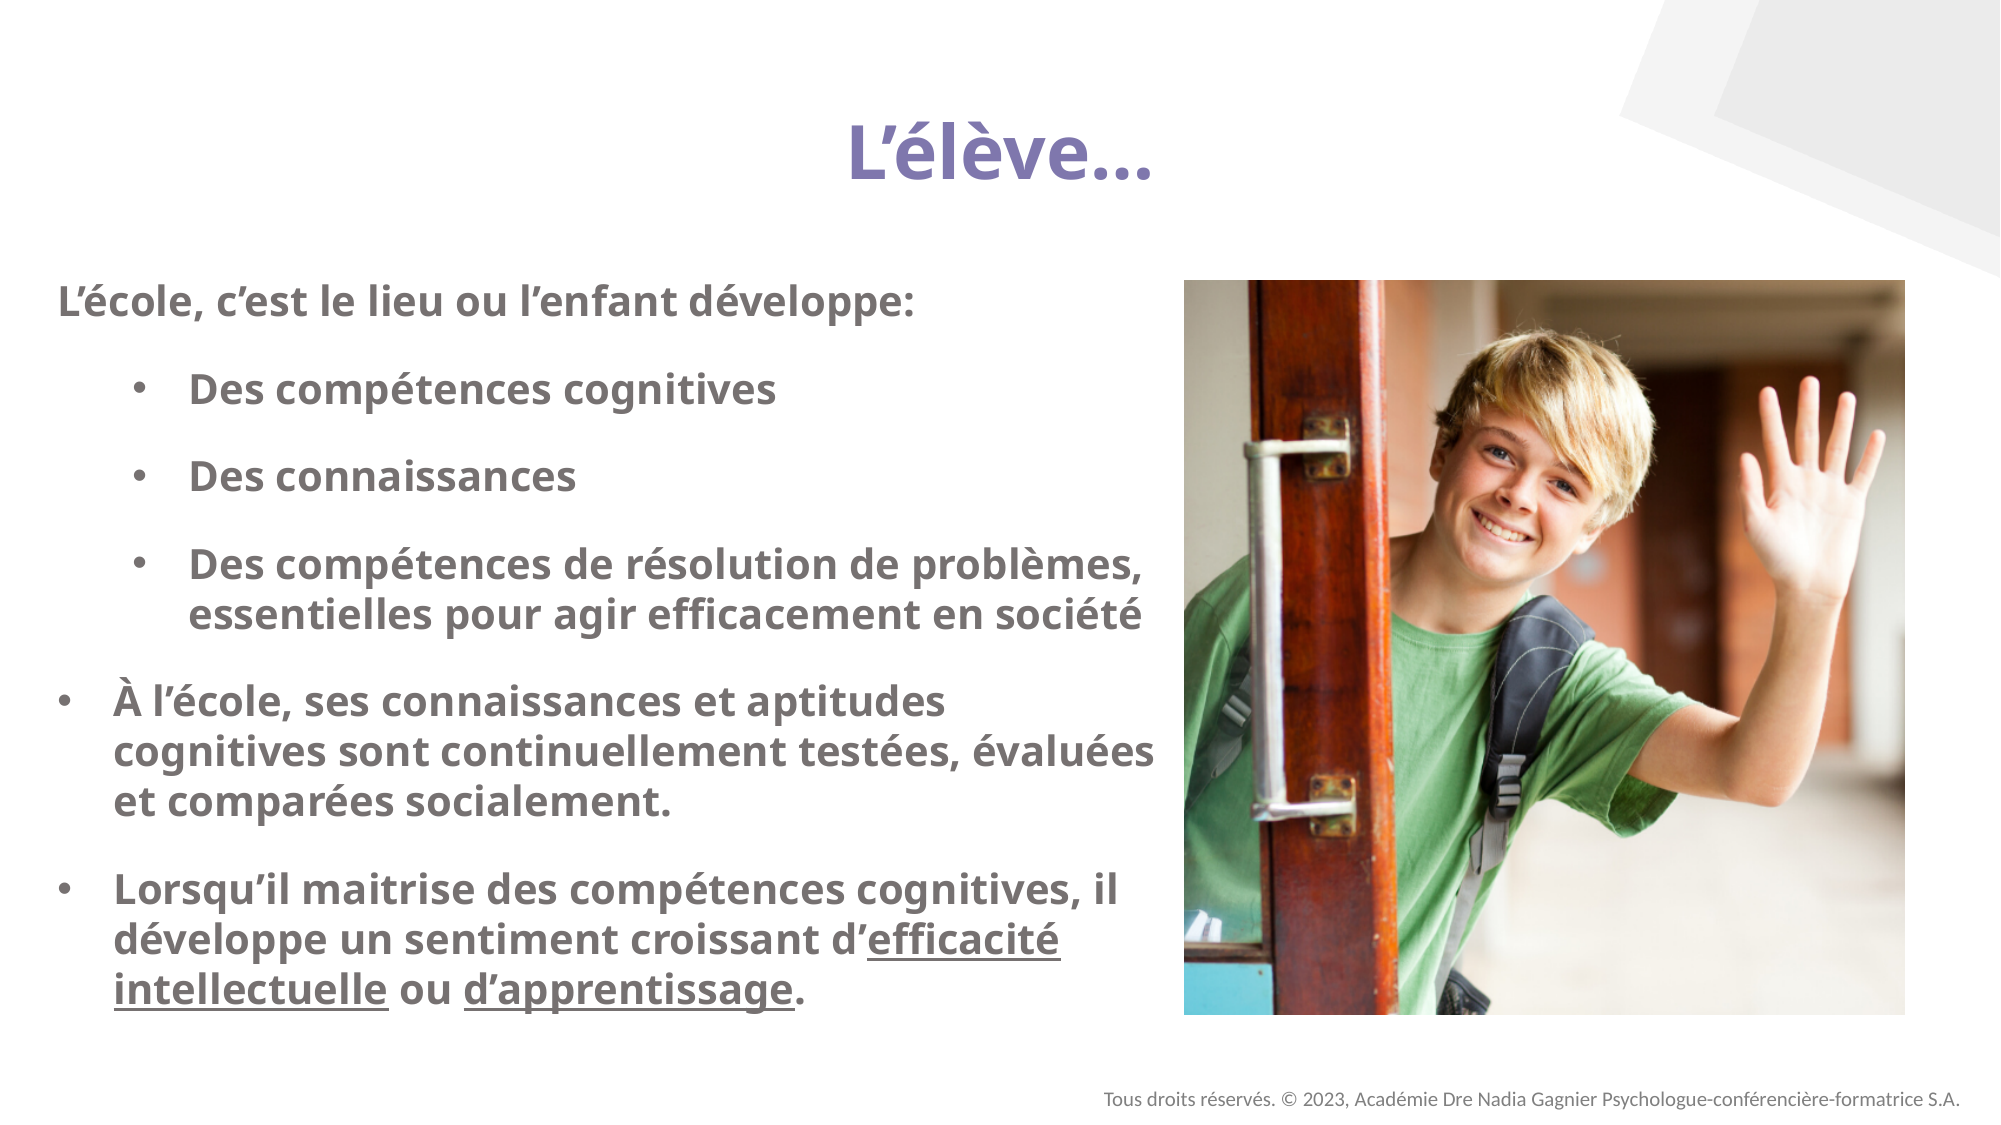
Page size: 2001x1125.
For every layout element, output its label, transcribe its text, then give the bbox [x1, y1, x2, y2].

text_box L’élève… [301, 97, 1619, 203]
text_box Tous droits réservés. © 2023, Académie Dre Nadia Gagnier Psychologue-conférencière-formatrice S.A. [1089, 1077, 2000, 1118]
text_box [0, 1070, 2000, 1125]
text_box L’école, c’est le lieu ou l’enfant développe: Des compétences cognitives Des connaissances Des compétences de résolution de problèmes, essentielles pour agir efficacement en société À l’école, ses connaissances et aptitudes cognitives sont continuellement testées, évaluées et comparées socialement. Lorsqu’il maitrise des compétences cognitives, il développe un sentiment croissant d’efficacité intellectuelle ou d’apprentissage. [42, 267, 1173, 1021]
picture [1184, 0, 2000, 1016]
